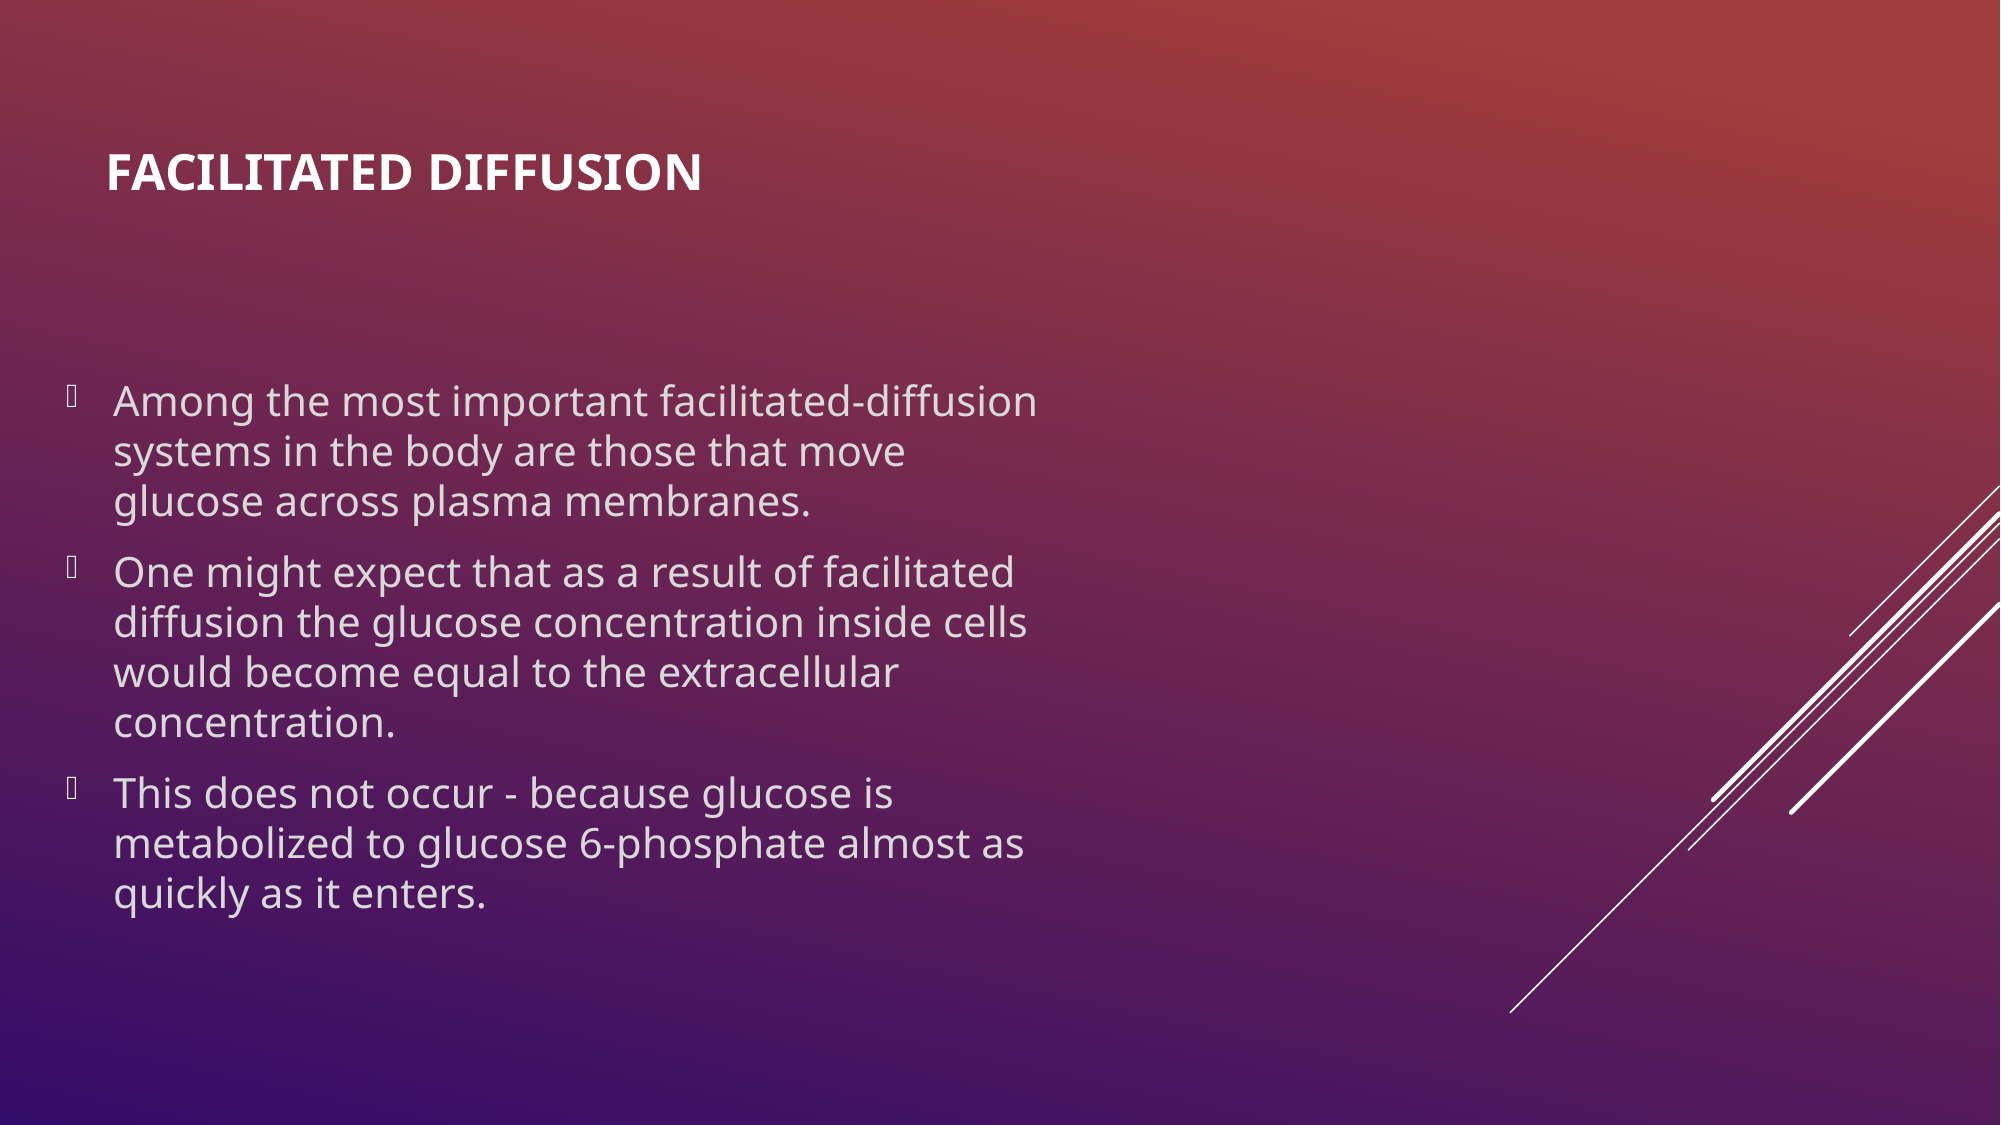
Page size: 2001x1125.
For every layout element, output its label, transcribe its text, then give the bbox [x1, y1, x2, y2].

title FACILITATED DIFFUSION [90, 46, 1966, 294]
list Among the most important facilitated-diffusion systems in the body are those that move glucose across plasma membranes. One might expect that as a result of facilitated diffusion the glucose concentration inside cells would become equal to the extracellular concentration. This does not occur - because glucose is metabolized to glucose 6-phosphate almost as quickly as it enters. [51, 237, 1064, 1054]
